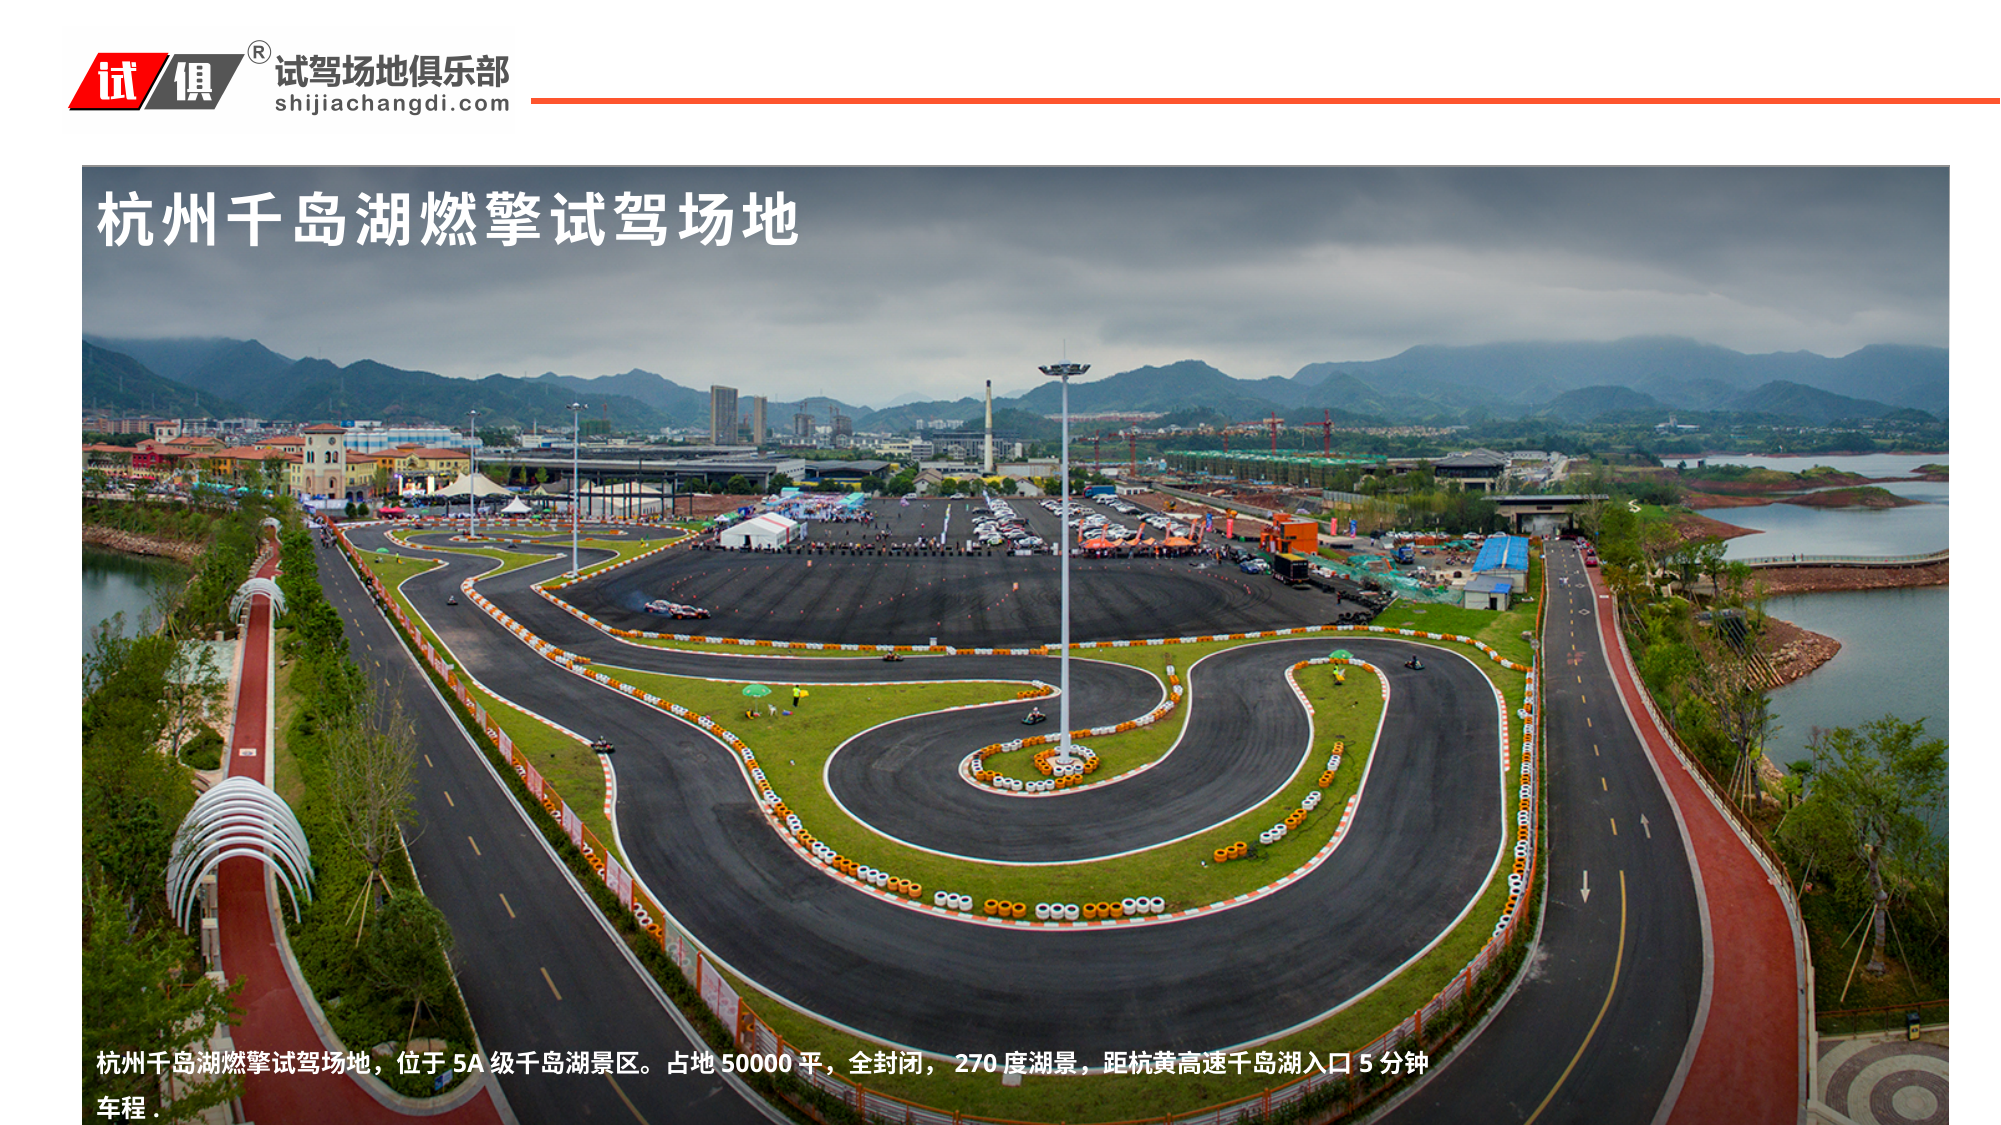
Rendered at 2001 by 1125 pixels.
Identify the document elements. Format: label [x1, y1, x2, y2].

picture [81, 167, 1949, 1125]
picture [62, 26, 515, 134]
